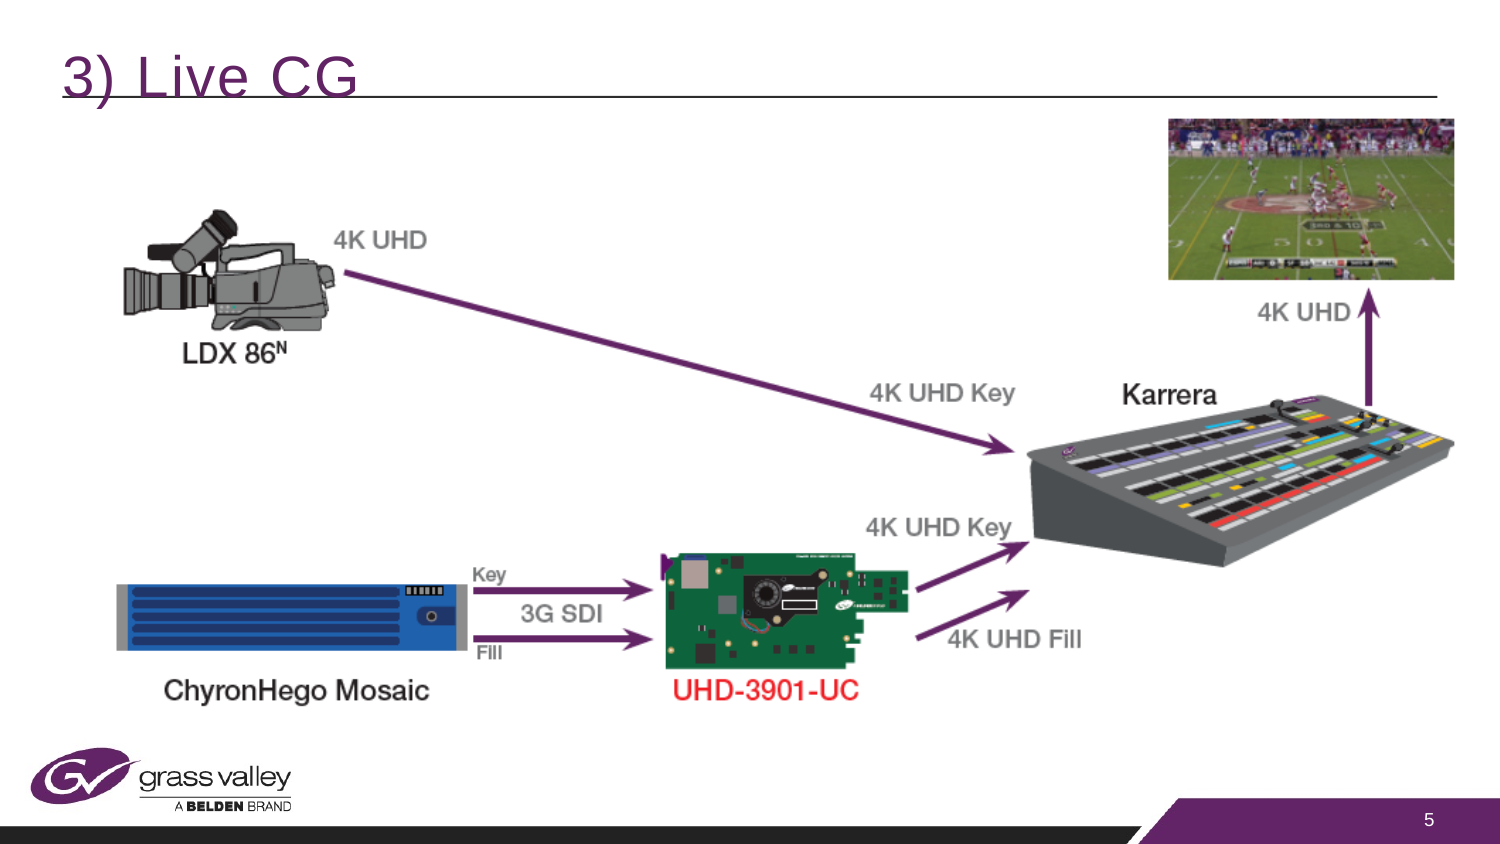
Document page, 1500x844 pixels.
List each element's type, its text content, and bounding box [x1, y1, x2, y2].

title 3) Live CG [61, 24, 1438, 110]
picture [0, 0, 1500, 844]
slide_number 5 [1417, 807, 1442, 830]
